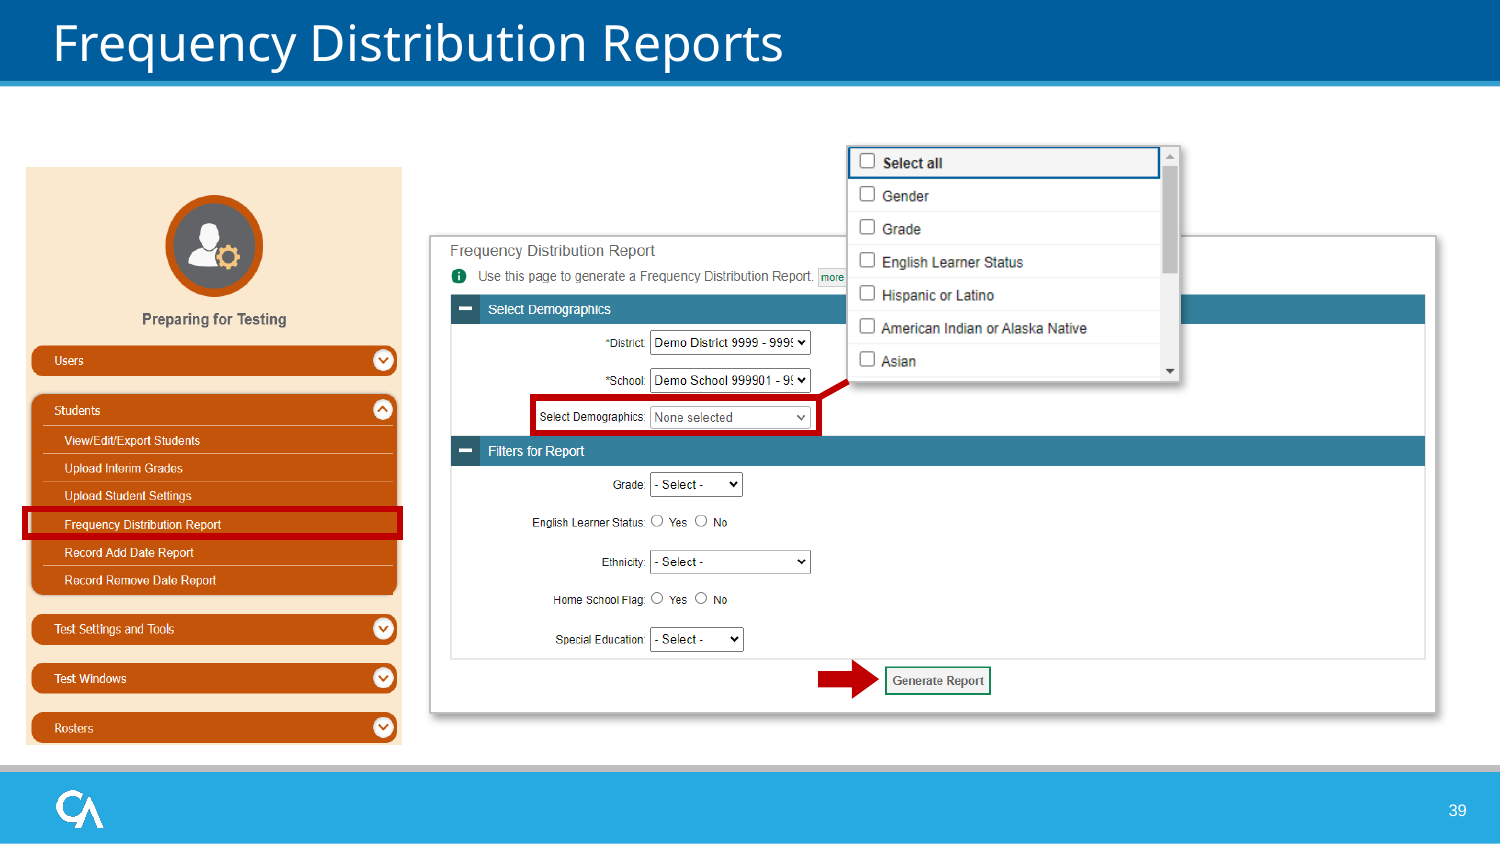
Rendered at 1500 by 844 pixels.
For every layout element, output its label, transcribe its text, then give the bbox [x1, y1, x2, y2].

slide_number 39 [1391, 792, 1479, 828]
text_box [818, 380, 849, 398]
picture [56, 790, 104, 828]
picture [430, 146, 1436, 713]
picture [26, 167, 403, 746]
title Frequency Distribution Reports [52, 8, 1408, 72]
